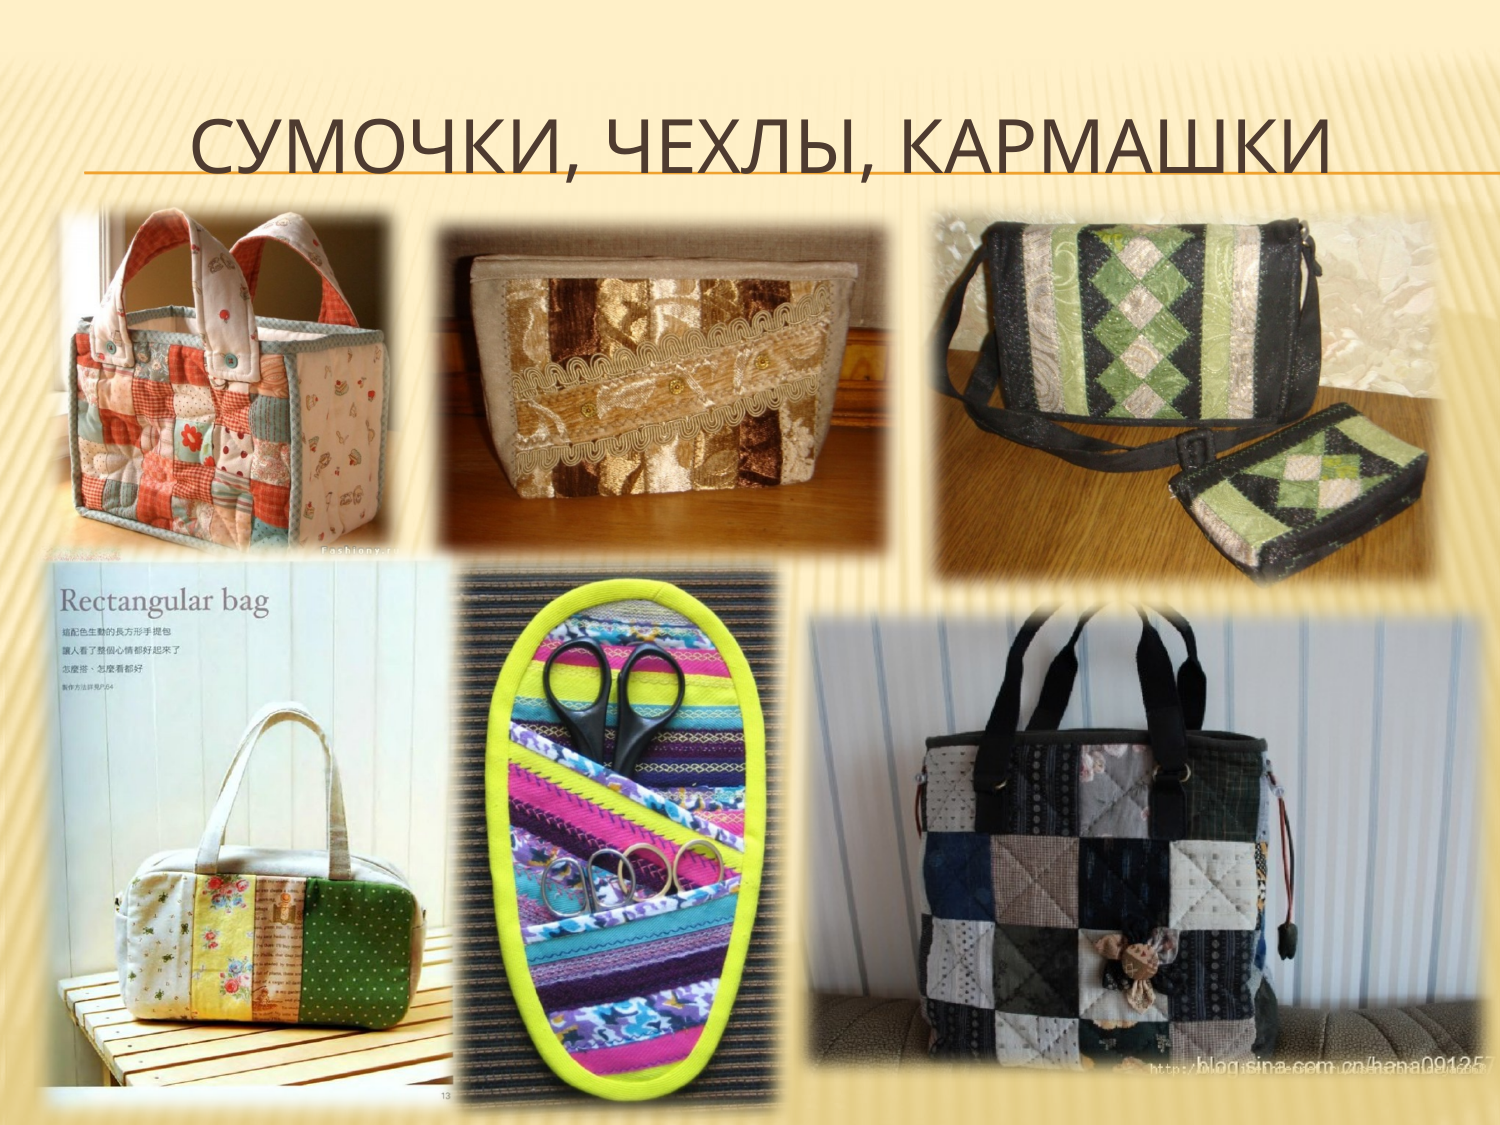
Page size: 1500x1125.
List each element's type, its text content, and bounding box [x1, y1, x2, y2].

picture [29, 195, 1500, 1125]
title Сумочки, чехлы, кармашки [49, 75, 1475, 213]
